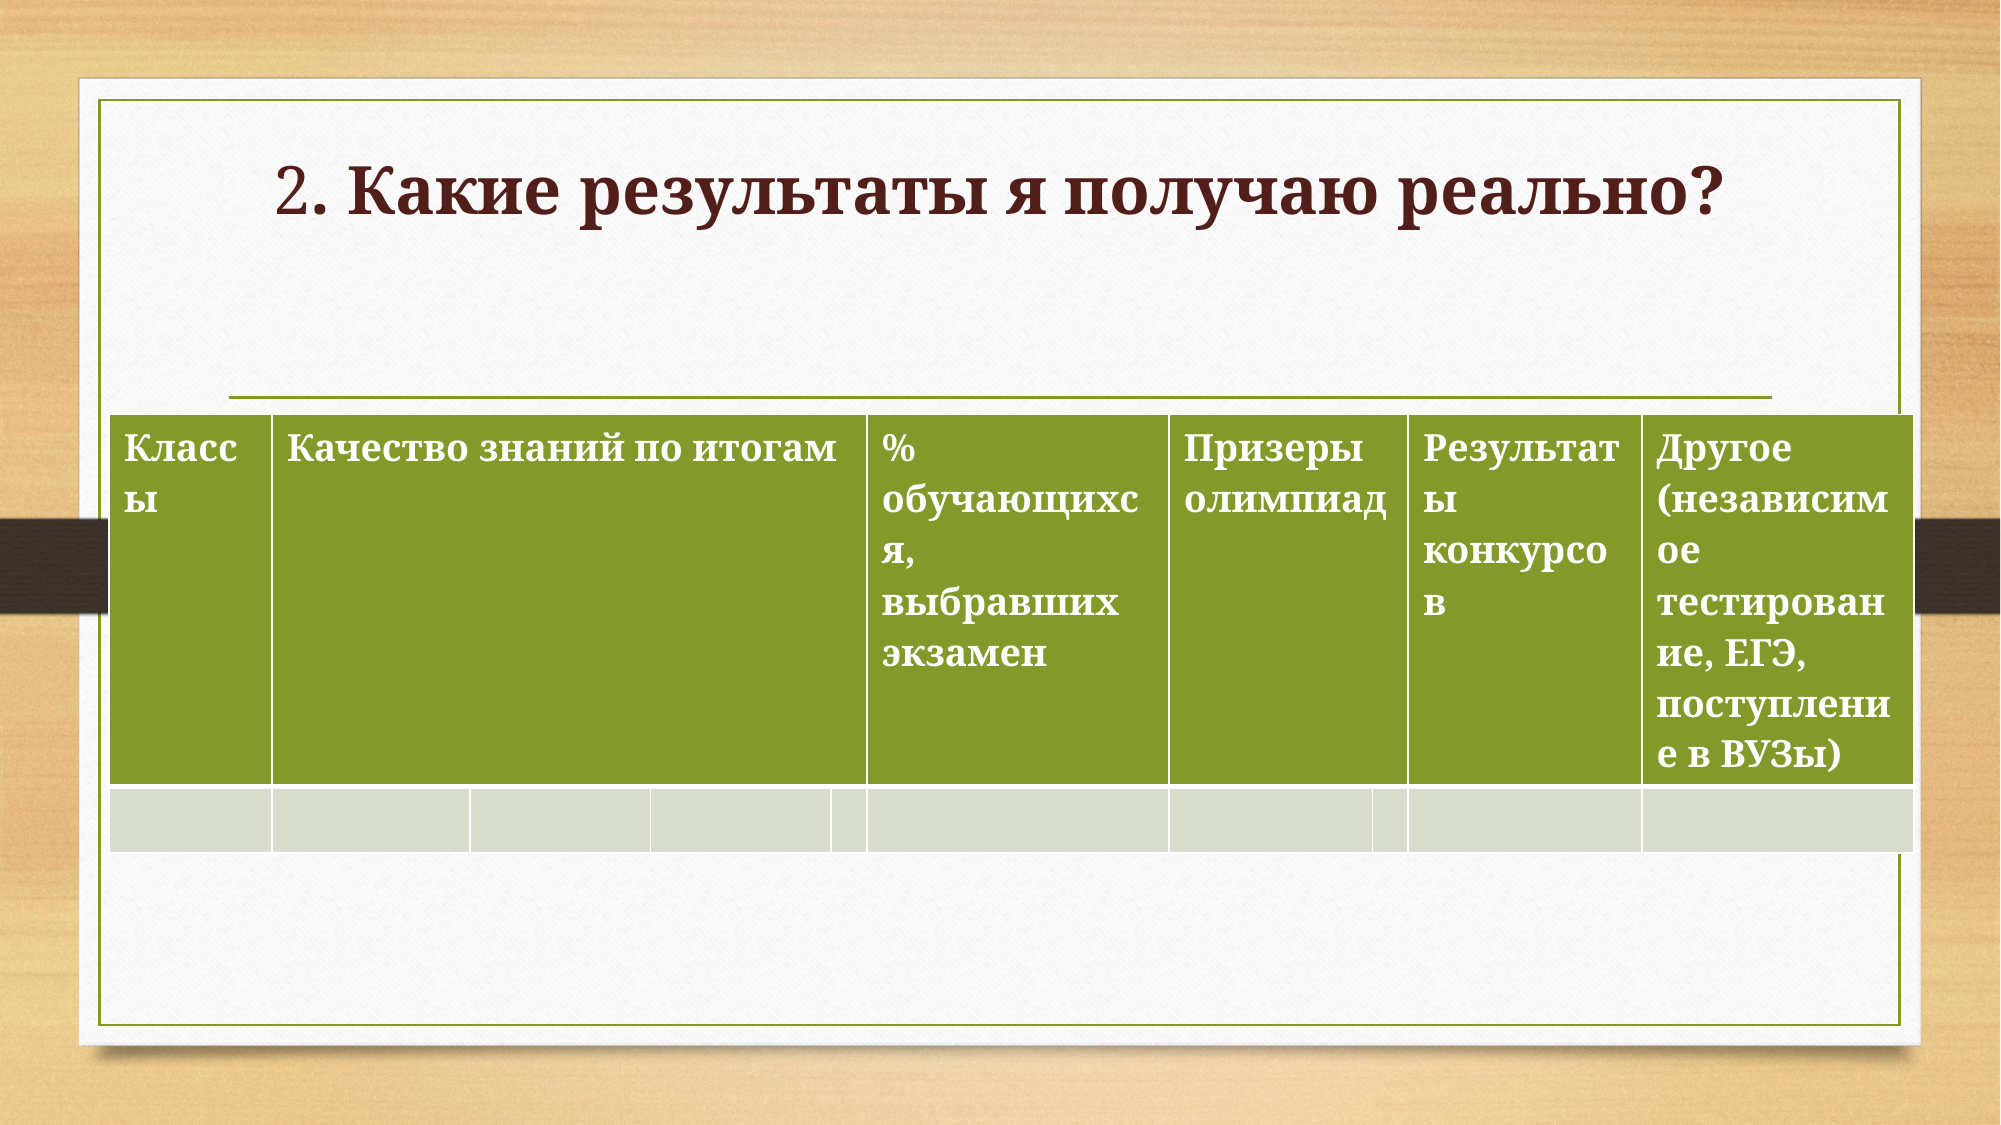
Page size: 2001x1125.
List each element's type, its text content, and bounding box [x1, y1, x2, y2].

table_cell [471, 789, 650, 852]
table_header % обучающихся, выбравших экзамен [868, 415, 1168, 784]
table_header Качество знаний по итогам [273, 415, 866, 784]
table_header Другое (независимое тестирование, ЕГЭ, поступление в ВУЗы) [1643, 415, 1913, 784]
table_cell [868, 789, 1168, 852]
table_cell [832, 789, 866, 852]
title 2. Какие результаты я получаю реально? [212, 126, 1788, 249]
table_header Призеры олимпиад [1170, 415, 1407, 784]
table_header Классы [110, 415, 271, 784]
table_cell [1409, 789, 1641, 852]
table_cell [1170, 789, 1372, 852]
table_header Результаты конкурсов [1409, 415, 1641, 784]
table_cell [110, 789, 271, 852]
table_cell [273, 789, 469, 852]
table_cell [1643, 789, 1913, 852]
table_cell [1373, 789, 1407, 852]
picture [0, 0, 2001, 1125]
table_cell [651, 789, 830, 852]
